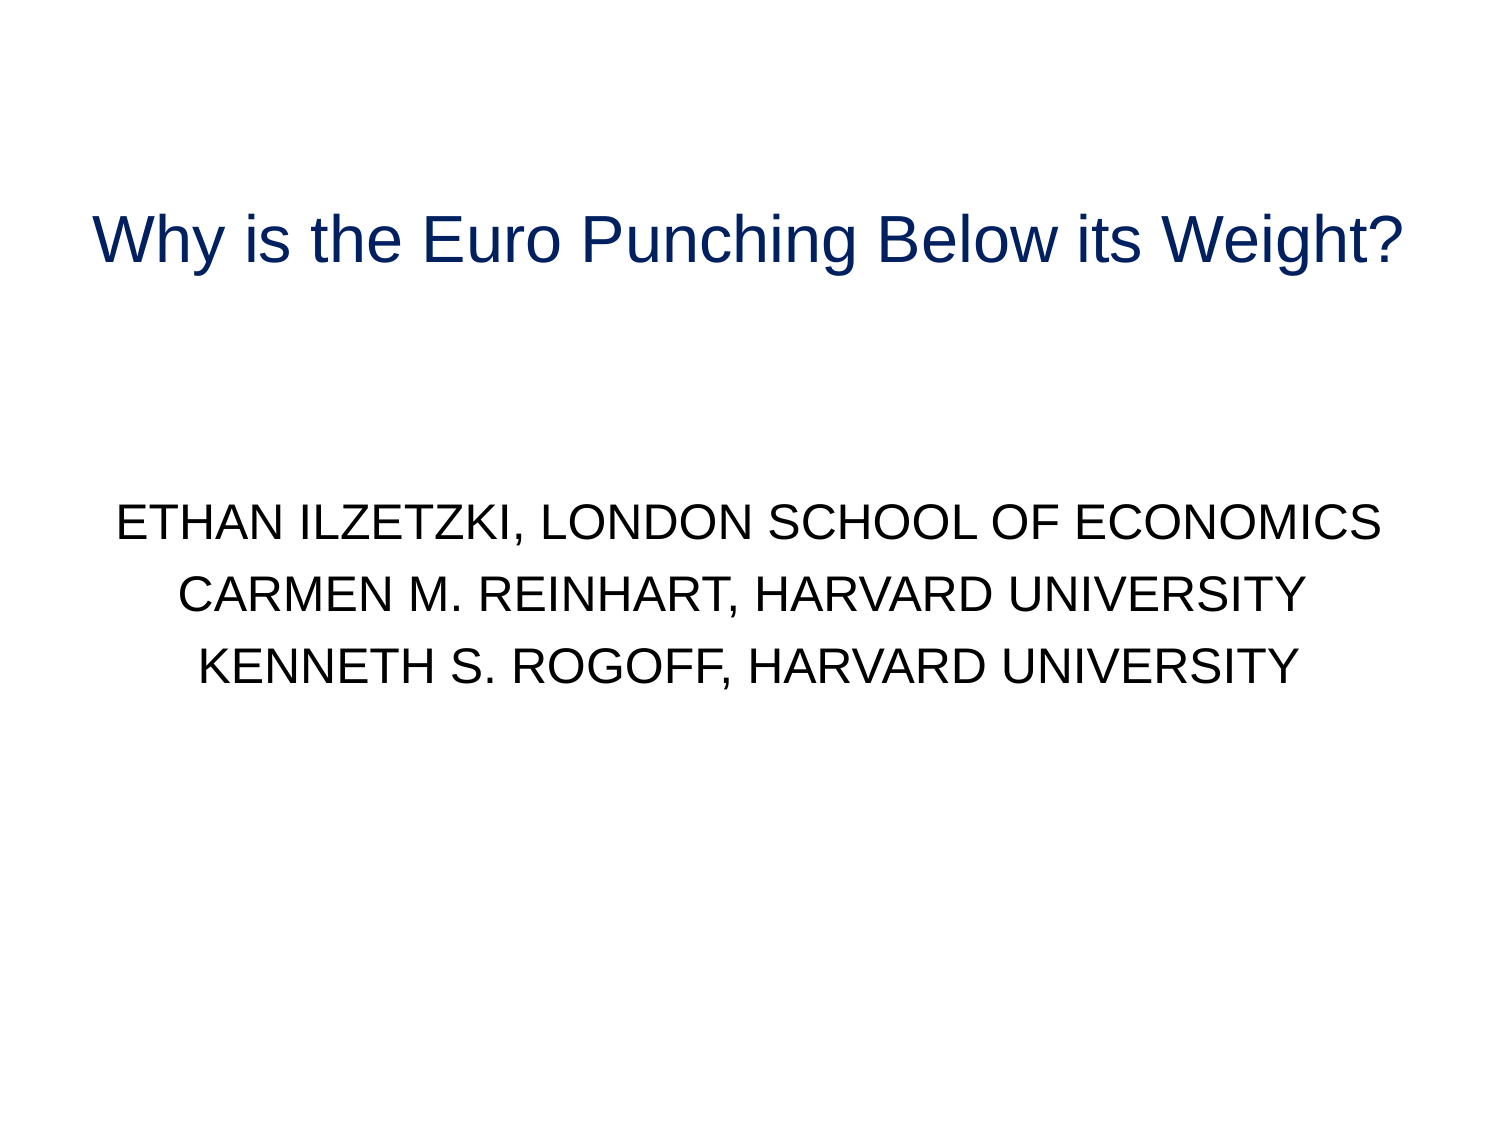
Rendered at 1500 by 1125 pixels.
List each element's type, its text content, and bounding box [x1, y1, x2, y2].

text_box Why is the Euro Punching Below its Weight? [37, 94, 1461, 283]
text_box Ethan Ilzetzki, London School of Economics Carmen M. Reinhart, Harvard University Kenneth S. Rogoff, Harvard University [37, 453, 1461, 718]
